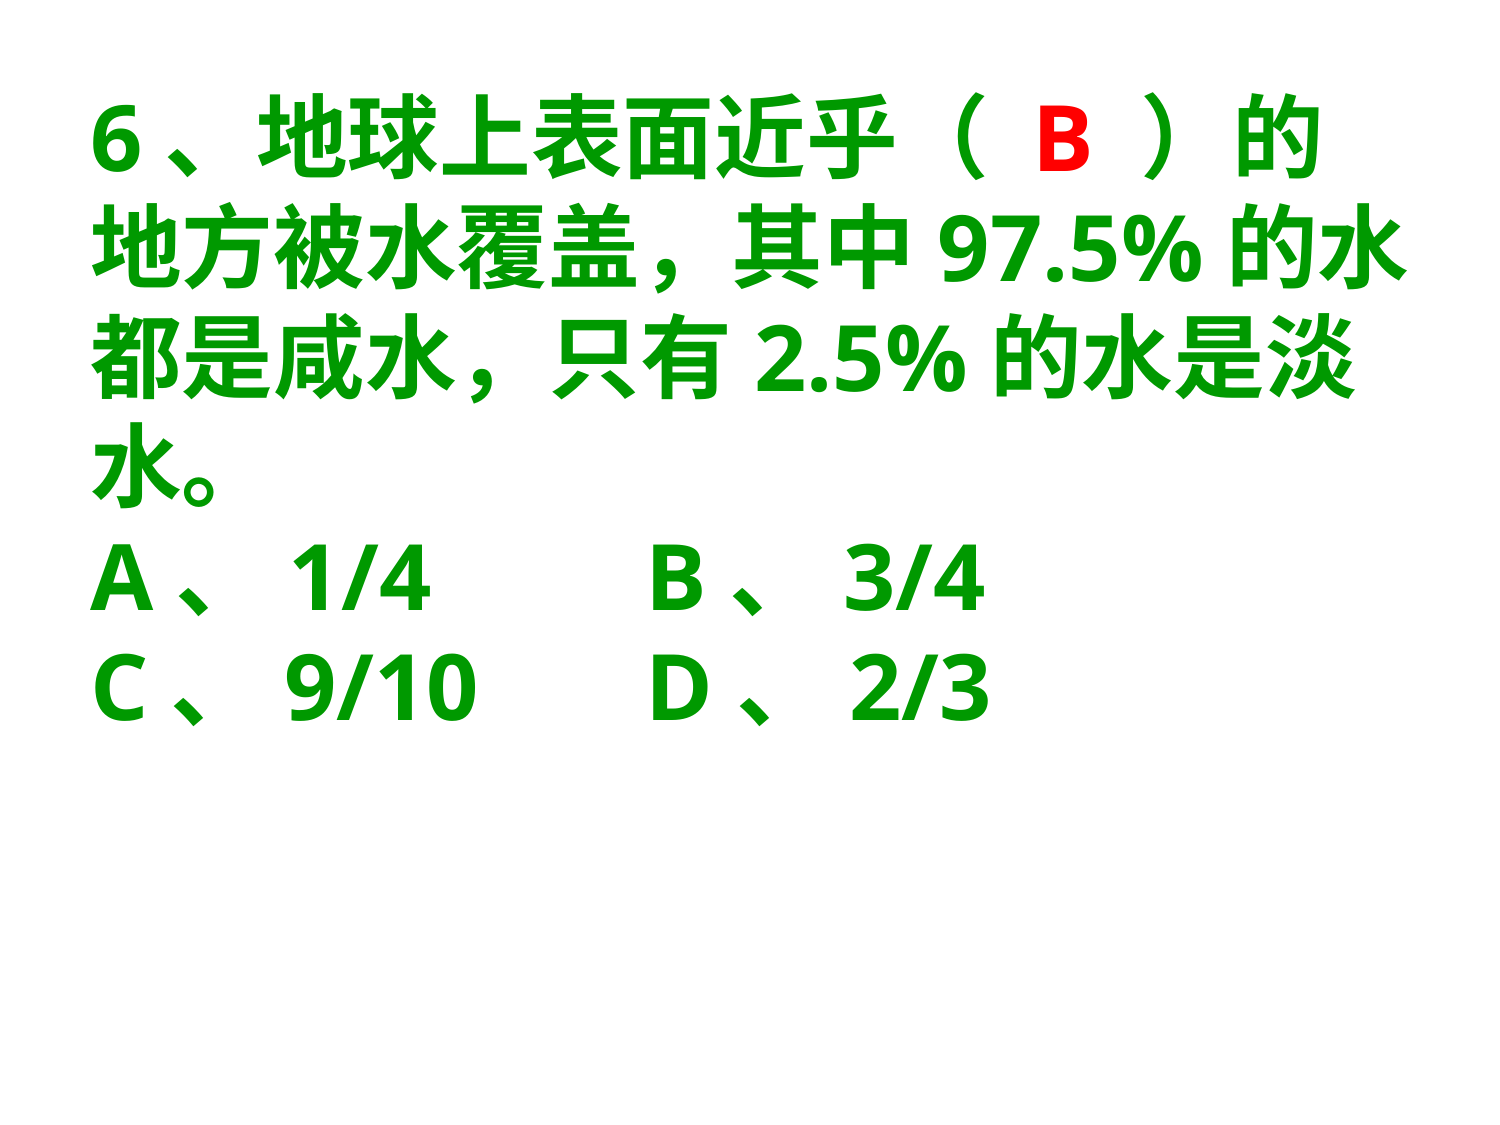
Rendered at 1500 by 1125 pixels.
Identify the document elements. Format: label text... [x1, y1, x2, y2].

title 6、地球上表面近乎（ B ）的地方被水覆盖，其中97.5%的水都是咸水，只有2.5%的水是淡水。 A、1/4 B、3/4 C、9/10 D、2/3 [75, 45, 1425, 774]
